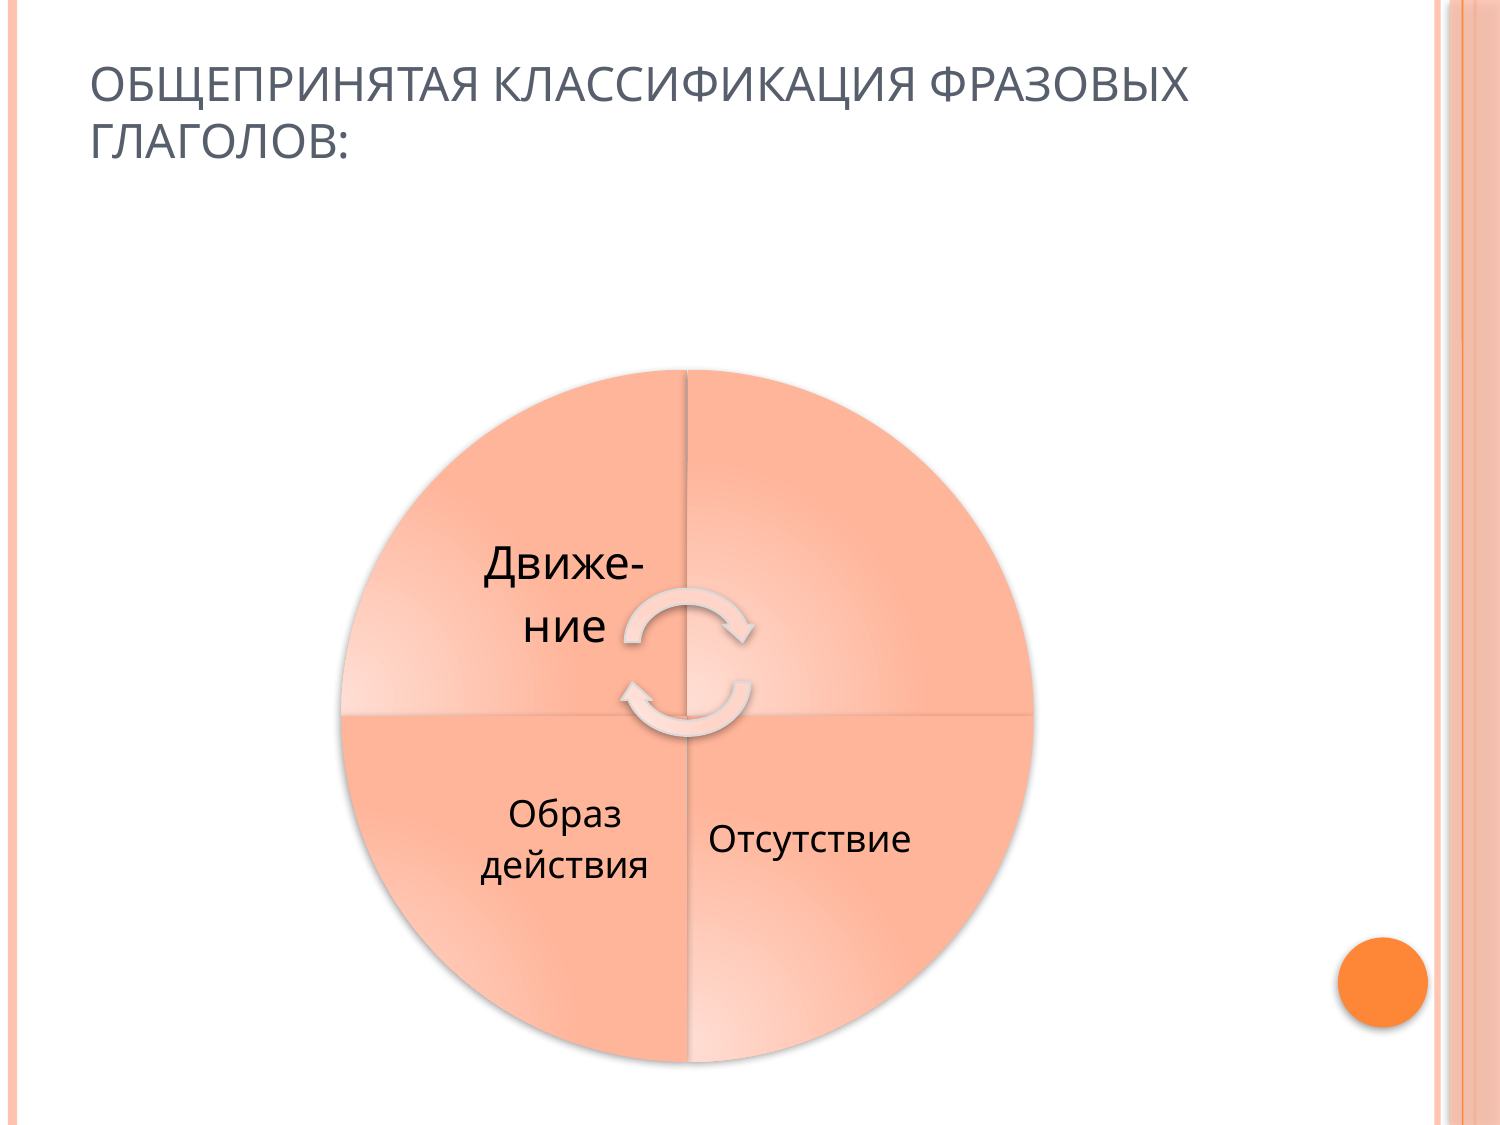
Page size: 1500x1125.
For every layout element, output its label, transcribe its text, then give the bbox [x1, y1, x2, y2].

title Общепринятая классификация фразовых глаголов: [75, 45, 1300, 233]
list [74, 261, 1301, 1063]
